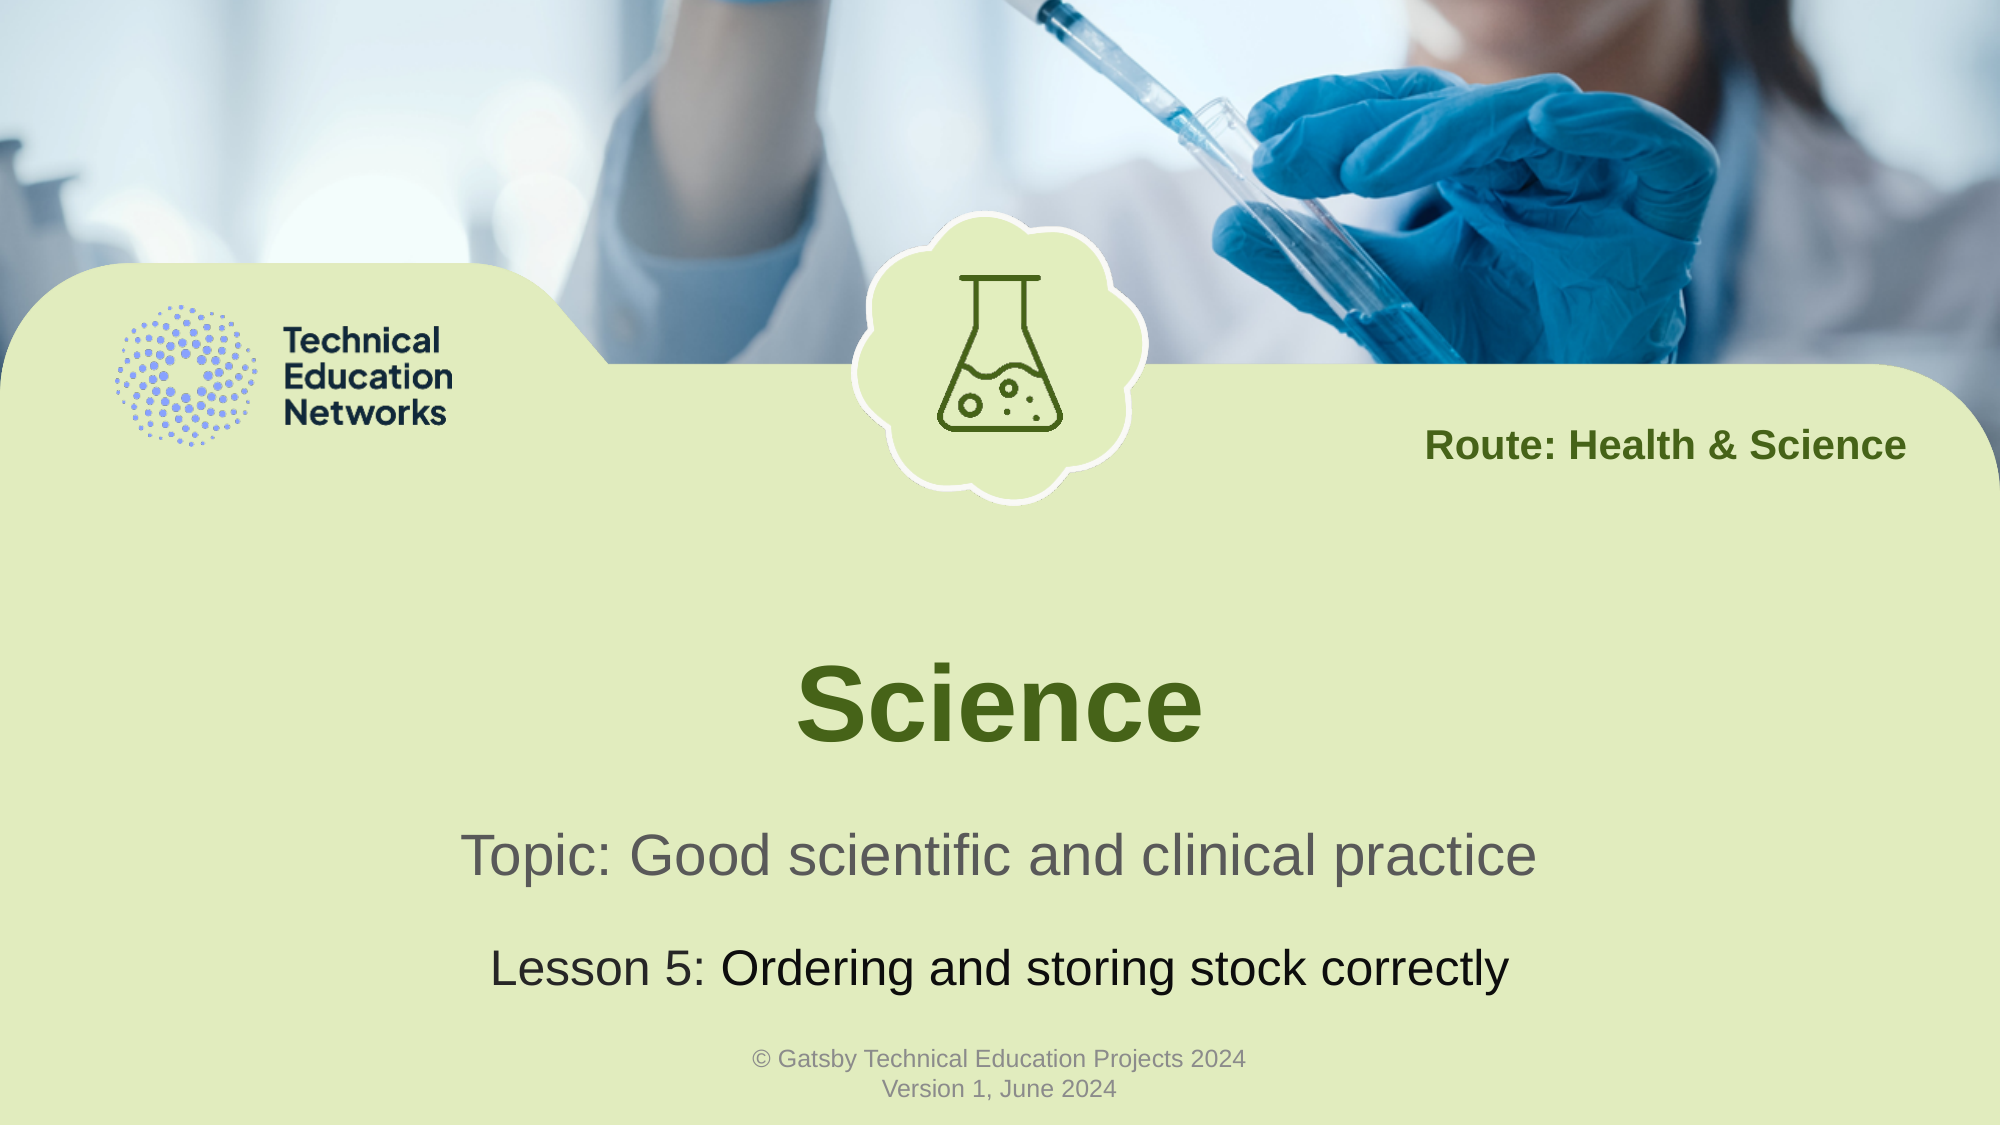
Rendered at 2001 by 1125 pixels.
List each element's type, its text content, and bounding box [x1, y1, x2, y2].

title Science [249, 629, 1750, 773]
subtitle Topic: Good scientific and clinical practice [249, 804, 1750, 900]
picture [0, 0, 2000, 1125]
list Route: Health & Science [999, 406, 1923, 494]
list Lesson 5: Ordering and storing stock correctly [249, 922, 1750, 998]
